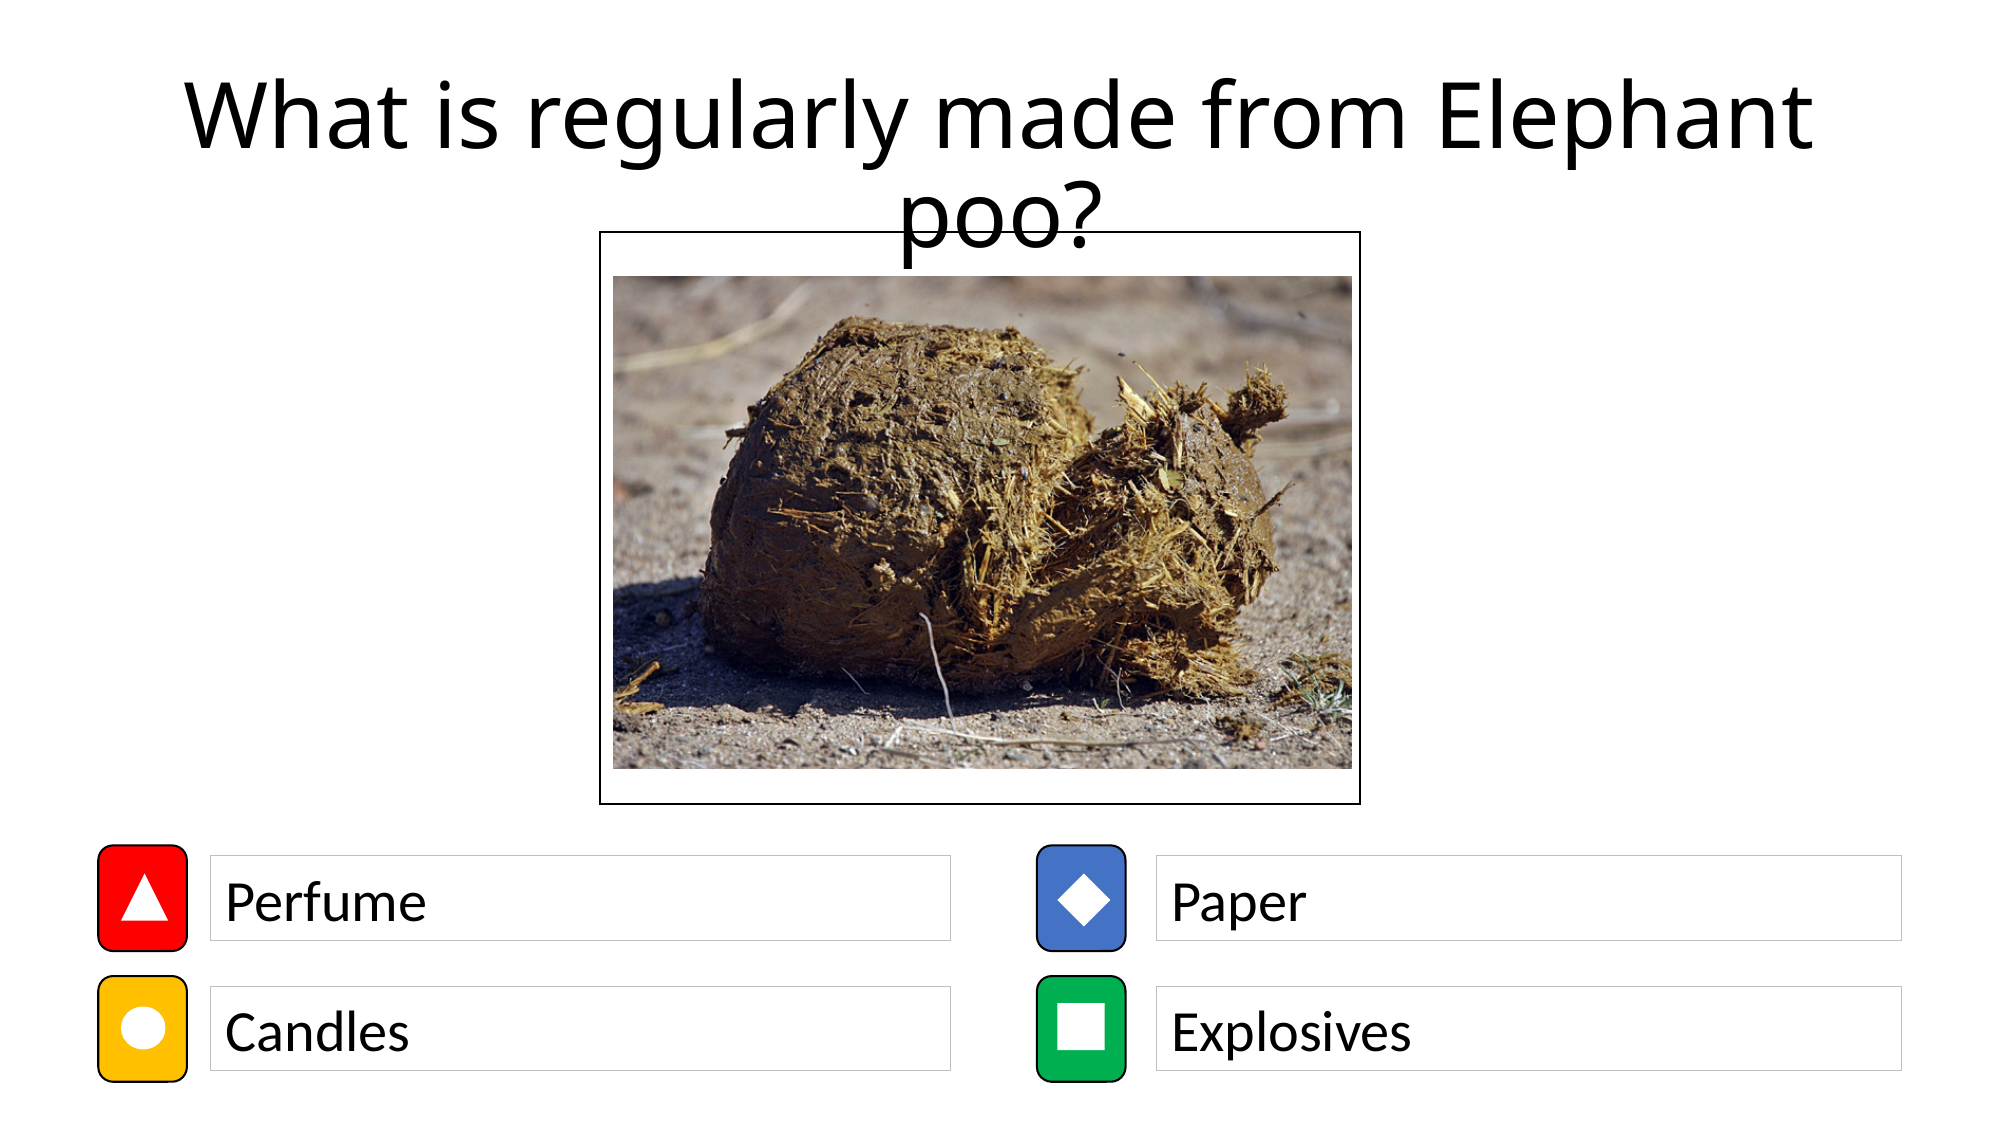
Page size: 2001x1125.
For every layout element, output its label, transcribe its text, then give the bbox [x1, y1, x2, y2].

text_box Paper [1156, 855, 1902, 941]
title What is regularly made from Elephant poo? [137, 59, 1863, 278]
text_box [1056, 1002, 1106, 1051]
text_box [119, 1005, 167, 1051]
text_box [97, 975, 188, 1083]
text_box [1035, 844, 1127, 953]
picture [613, 276, 1352, 769]
text_box [1035, 975, 1127, 1083]
text_box [119, 871, 170, 922]
text_box [97, 844, 188, 953]
text_box Perfume [210, 855, 951, 941]
text_box Candles [210, 986, 951, 1071]
text_box [1055, 871, 1112, 929]
text_box [599, 278, 1361, 805]
text_box Explosives [1156, 986, 1902, 1071]
